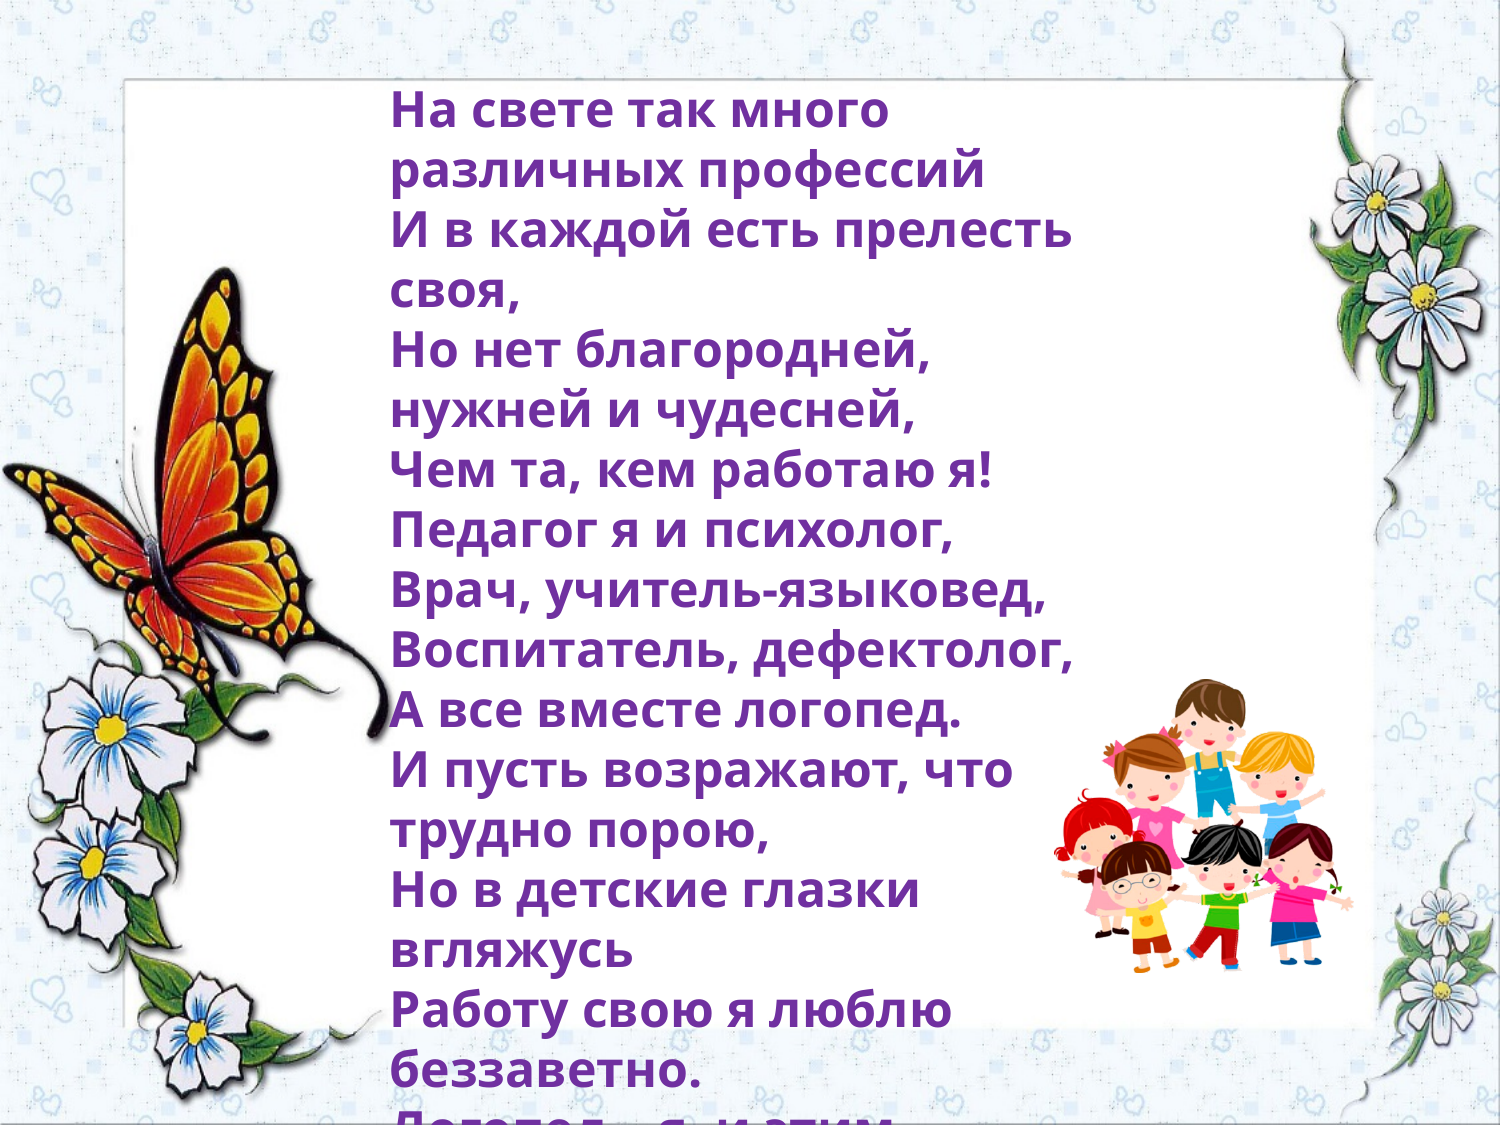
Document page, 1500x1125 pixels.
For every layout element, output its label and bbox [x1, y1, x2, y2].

picture [1054, 679, 1354, 974]
list [0, 0, 1500, 1125]
